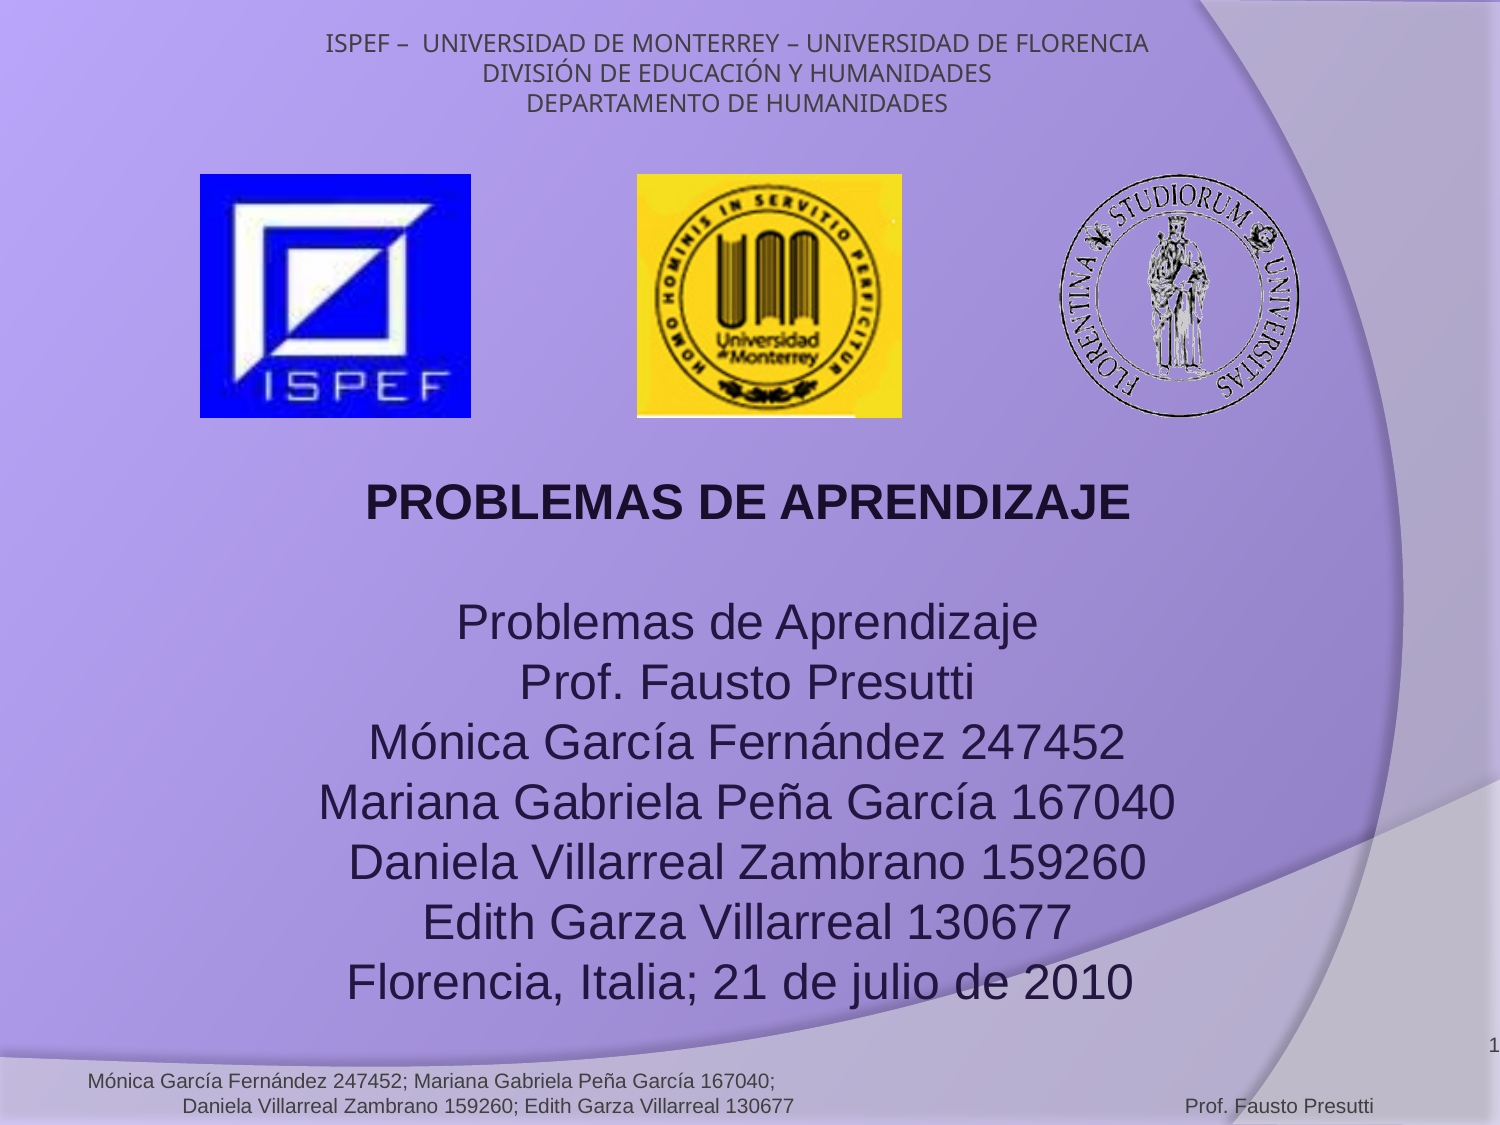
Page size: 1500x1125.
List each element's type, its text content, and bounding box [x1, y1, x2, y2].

picture [199, 174, 471, 418]
slide_number 1 [1272, 1018, 1500, 1057]
text_box ISPEF – UNIVERSIDAD DE MONTERREY – UNIVERSIDAD DE FLORENCIA DIVISIÓN DE EDUCACIÓN Y HUMANIDADES DEPARTAMENTO DE HUMANIDADES [87, 37, 1388, 138]
list PROBLEMAS DE APRENDIZAJE Problemas de Aprendizaje Prof. Fausto Presutti Mónica García Fernández 247452 Mariana Gabriela Peña García 167040 Daniela Villarreal Zambrano 159260 Edith Garza Villarreal 130677 Florencia, Italia; 21 de julio de 2010 [112, 462, 1379, 1019]
picture [637, 174, 902, 418]
picture [1056, 174, 1301, 418]
footer Mónica García Fernández 247452; Mariana Gabriela Peña García 167040; Daniela Villarreal Zambrano 159260; Edith Garza Villarreal 130677 Prof. Fausto Presutti [87, 1012, 1475, 1118]
